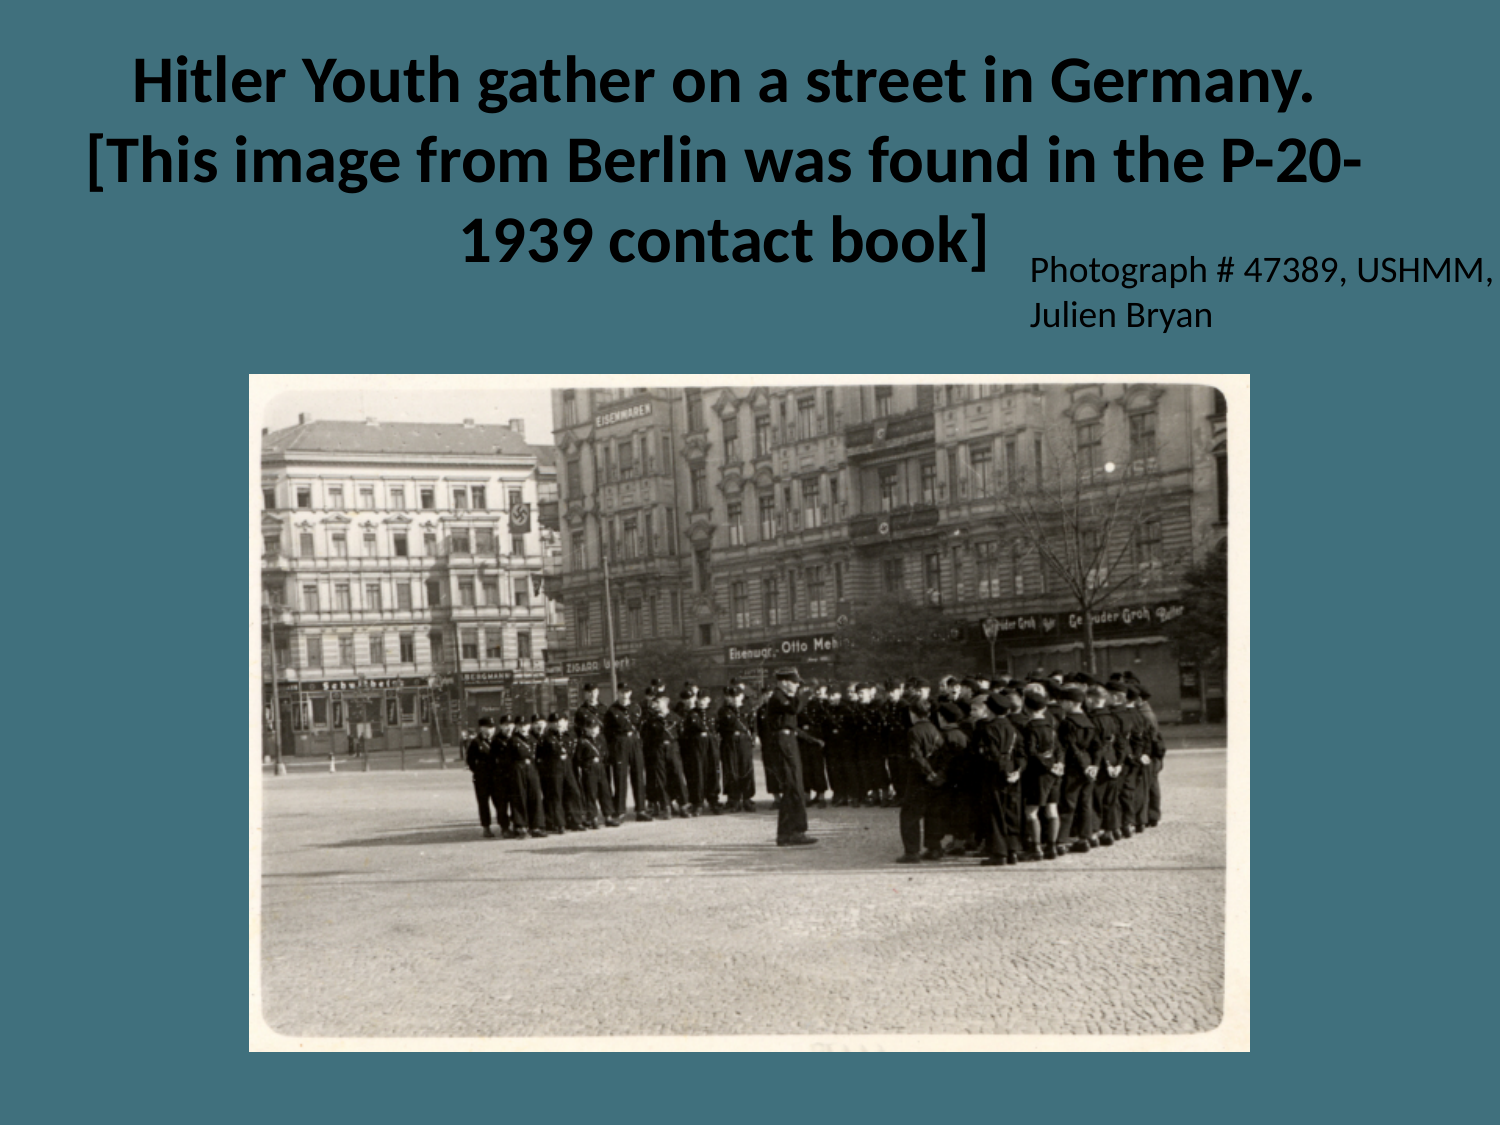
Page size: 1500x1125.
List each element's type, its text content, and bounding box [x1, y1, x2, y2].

title Hitler Youth gather on a street in Germany. [This image from Berlin was found in the P-20-1939 contact book] [50, 62, 1400, 250]
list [249, 374, 1251, 1052]
text_box Photograph # 47389, USHMM, Julien Bryan [1015, 237, 1500, 343]
